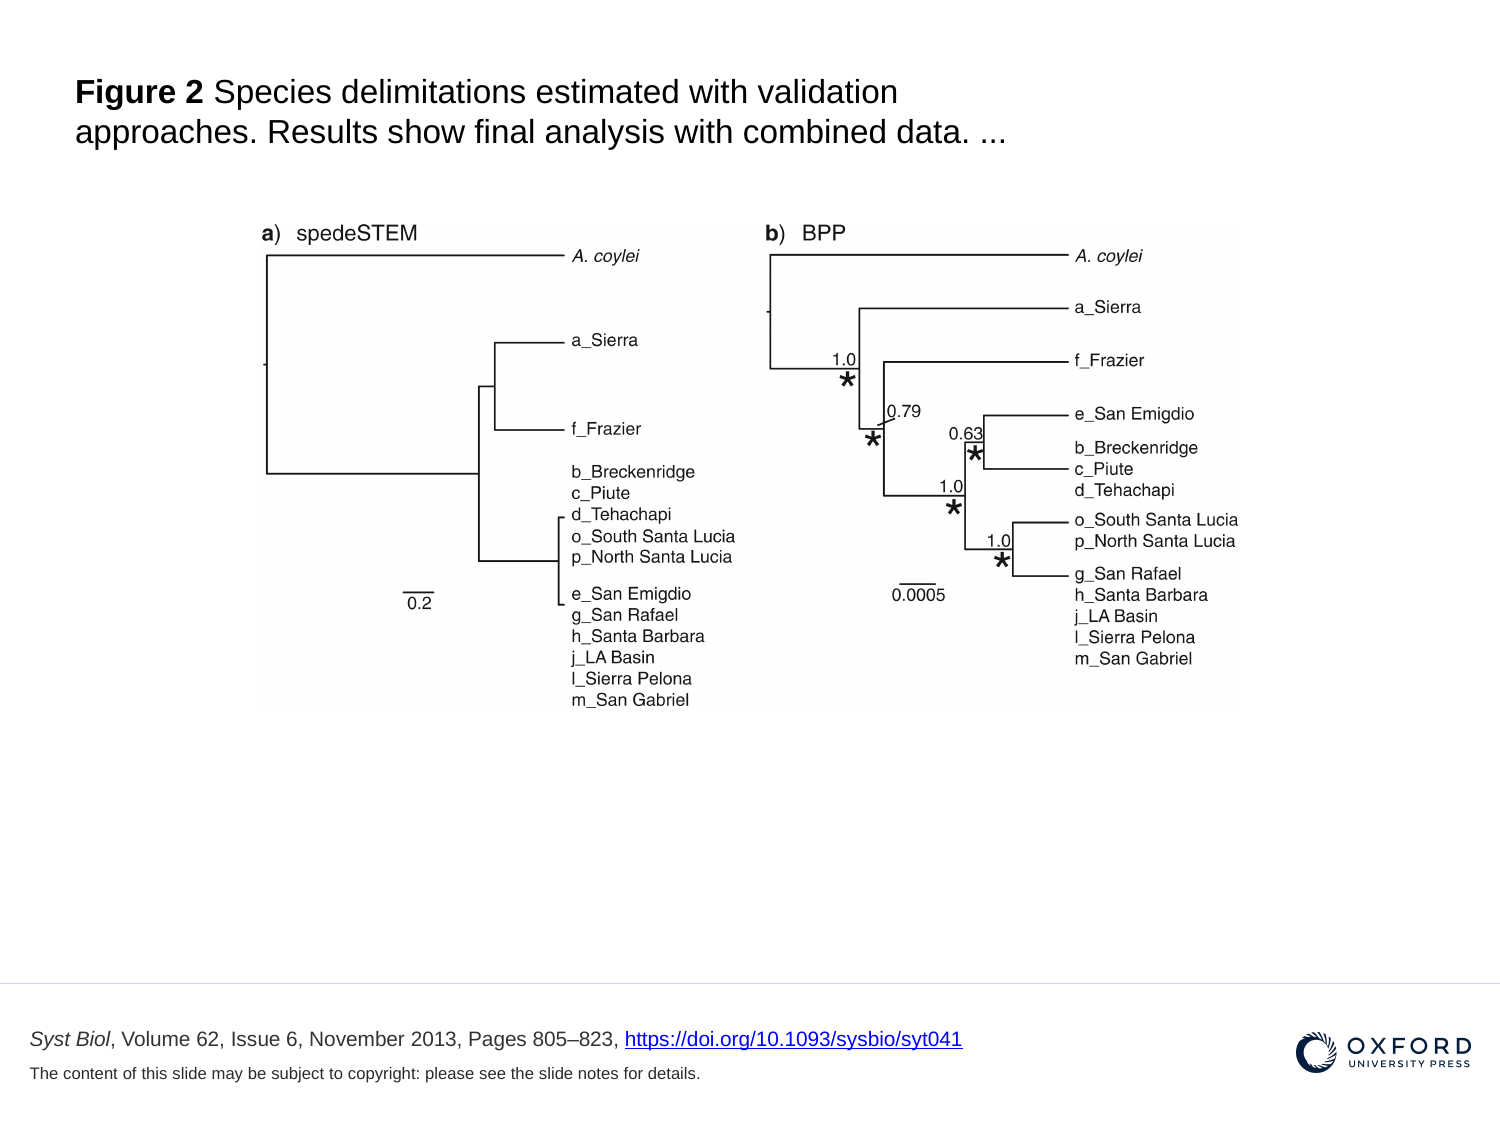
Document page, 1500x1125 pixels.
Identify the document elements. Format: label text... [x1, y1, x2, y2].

footer Syst Biol, Volume 62, Issue 6, November 2013, Pages 805–823, https://doi.org/10.1093/sysbio/syt041 The content of this slide may be subject to copyright: please see the slide notes for details. [0, 983, 1260, 1125]
picture [262, 224, 1238, 708]
picture [1296, 1032, 1471, 1073]
title Figure 2 Species delimitations estimated with validation approaches. Results show final analysis with combined data. ... [75, 69, 1078, 171]
